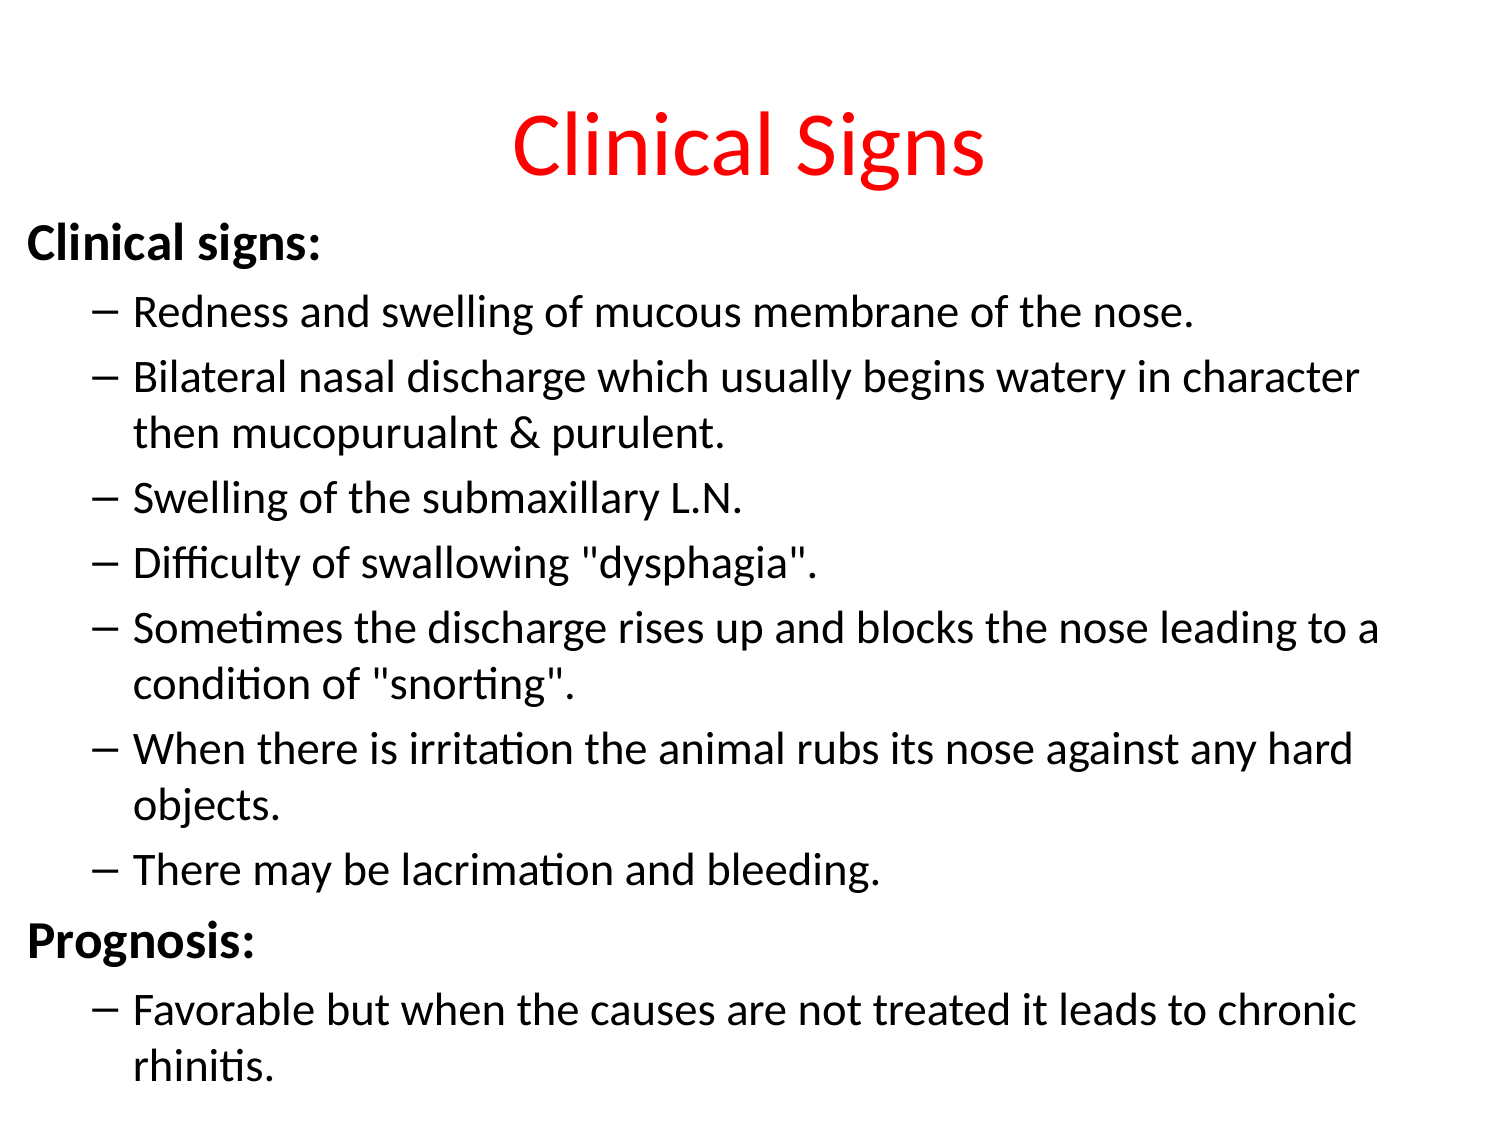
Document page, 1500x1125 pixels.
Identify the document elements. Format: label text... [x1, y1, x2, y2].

title Clinical Signs [75, 45, 1425, 200]
list Clinical signs: Redness and swelling of mucous membrane of the nose. Bilateral nasal discharge which usually begins watery in character then mucopurualnt & purulent. Swelling of the submaxillary L.N. Difficulty of swallowing "dysphagia". Sometimes the discharge rises up and blocks the nose leading to a condition of "snorting". When there is irritation the animal rubs its nose against any hard objects. There may be lacrimation and bleeding. Prognosis: Favorable but when the causes are not treated it leads to chronic rhinitis. [12, 200, 1425, 1100]
